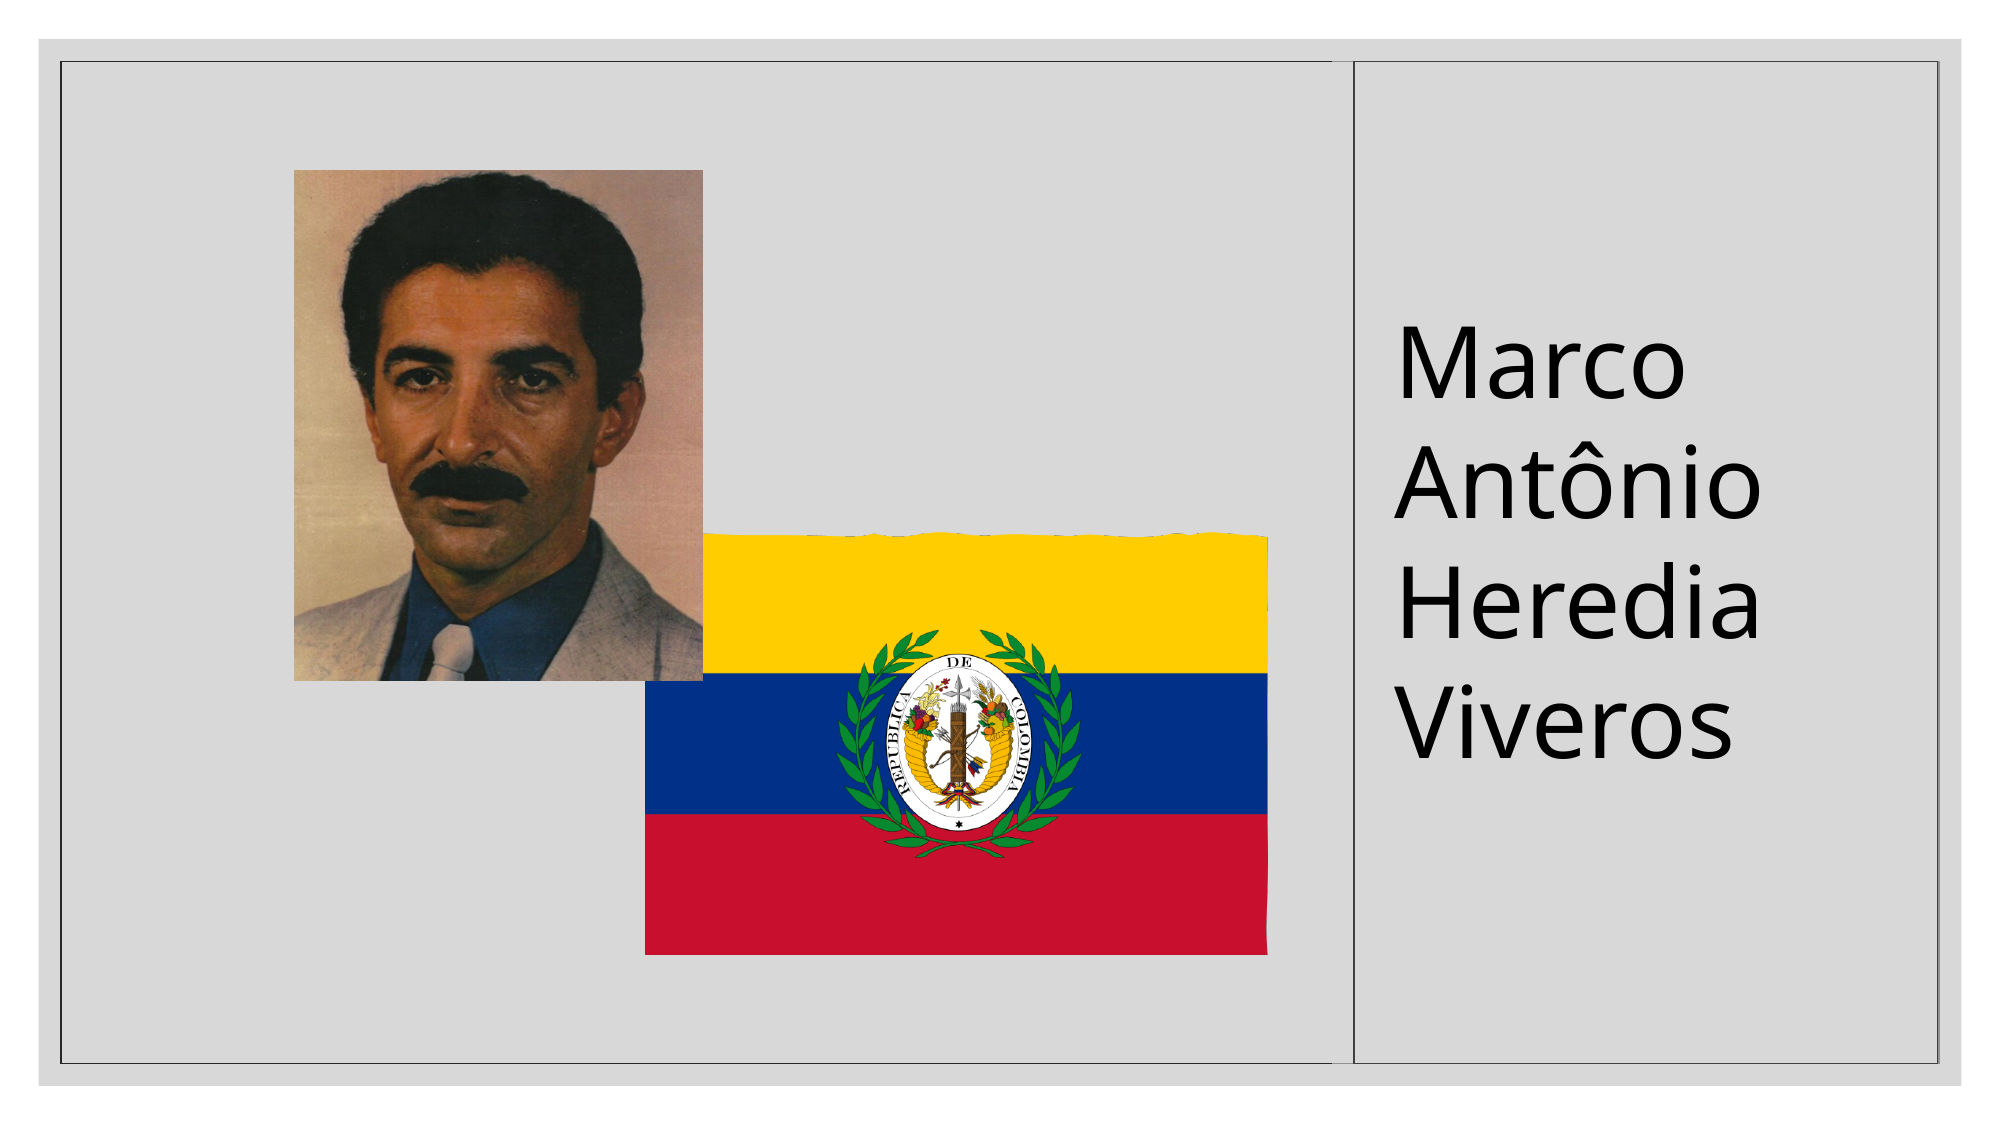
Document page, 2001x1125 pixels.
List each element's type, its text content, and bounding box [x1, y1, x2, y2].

title Marco Antônio Heredia Viveros [1379, 141, 1896, 786]
picture [293, 169, 1268, 956]
